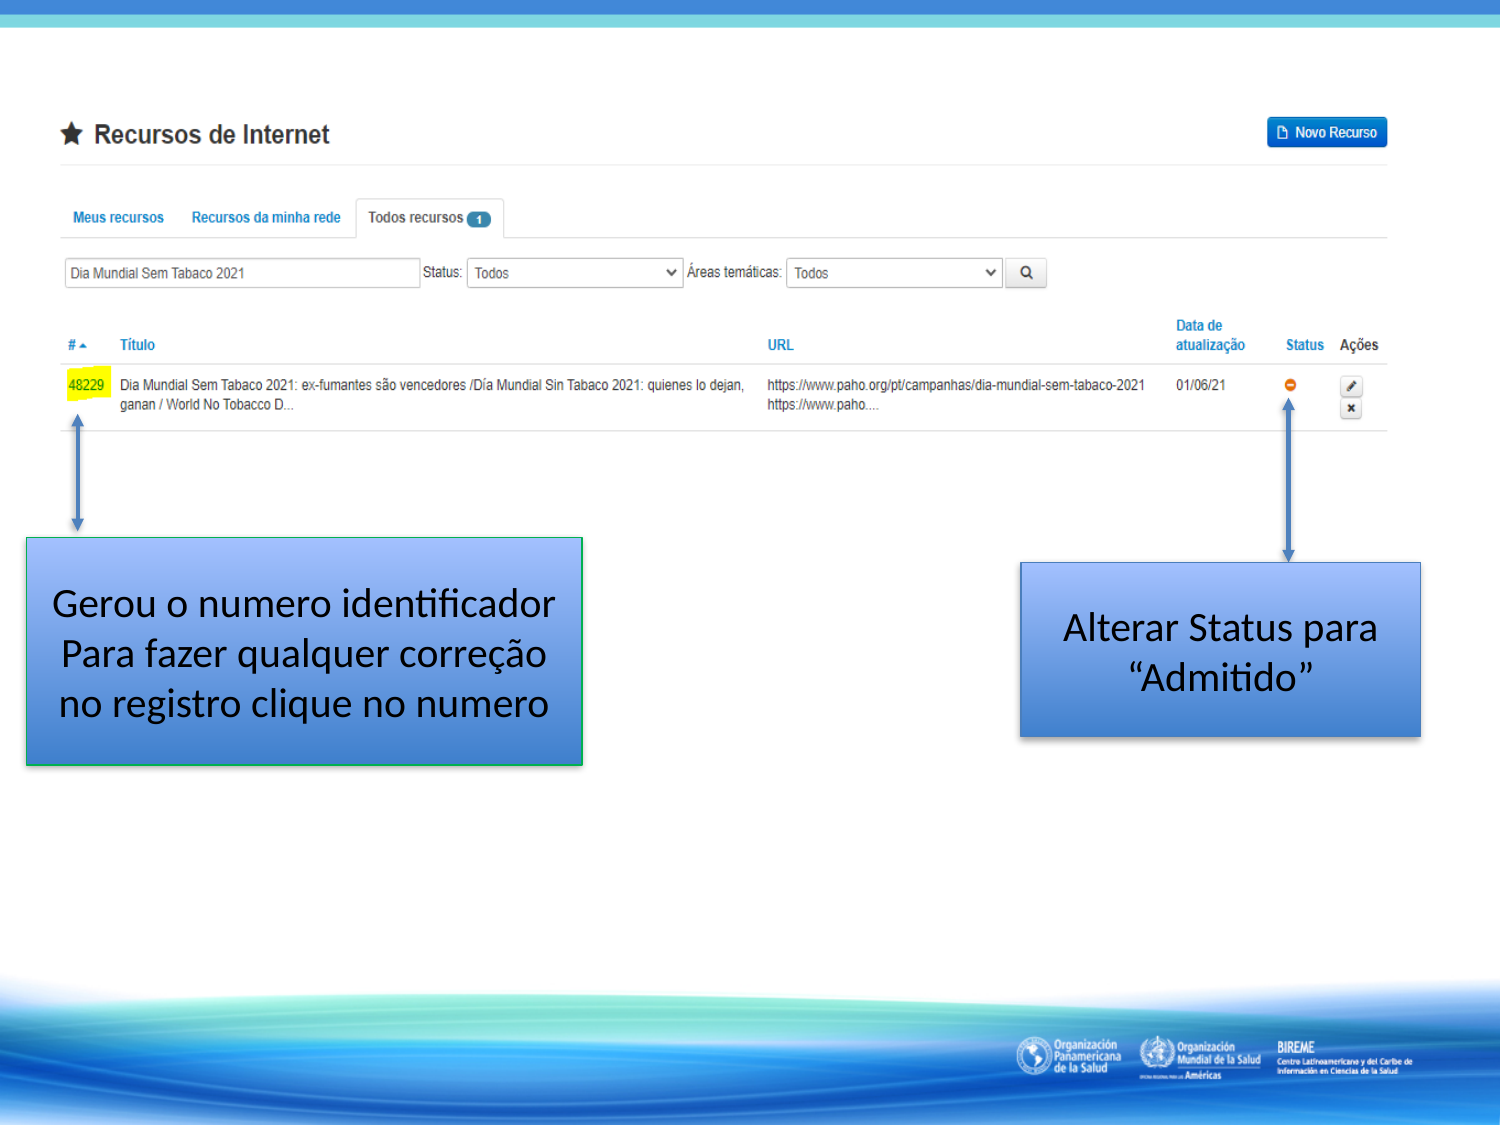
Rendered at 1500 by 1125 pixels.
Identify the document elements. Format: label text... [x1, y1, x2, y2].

text_box Alterar Status para “Admitido” [1020, 562, 1421, 737]
picture [0, 0, 1500, 1125]
text_box Gerou o numero identificador Para fazer qualquer correção no registro clique no numero [26, 537, 583, 766]
